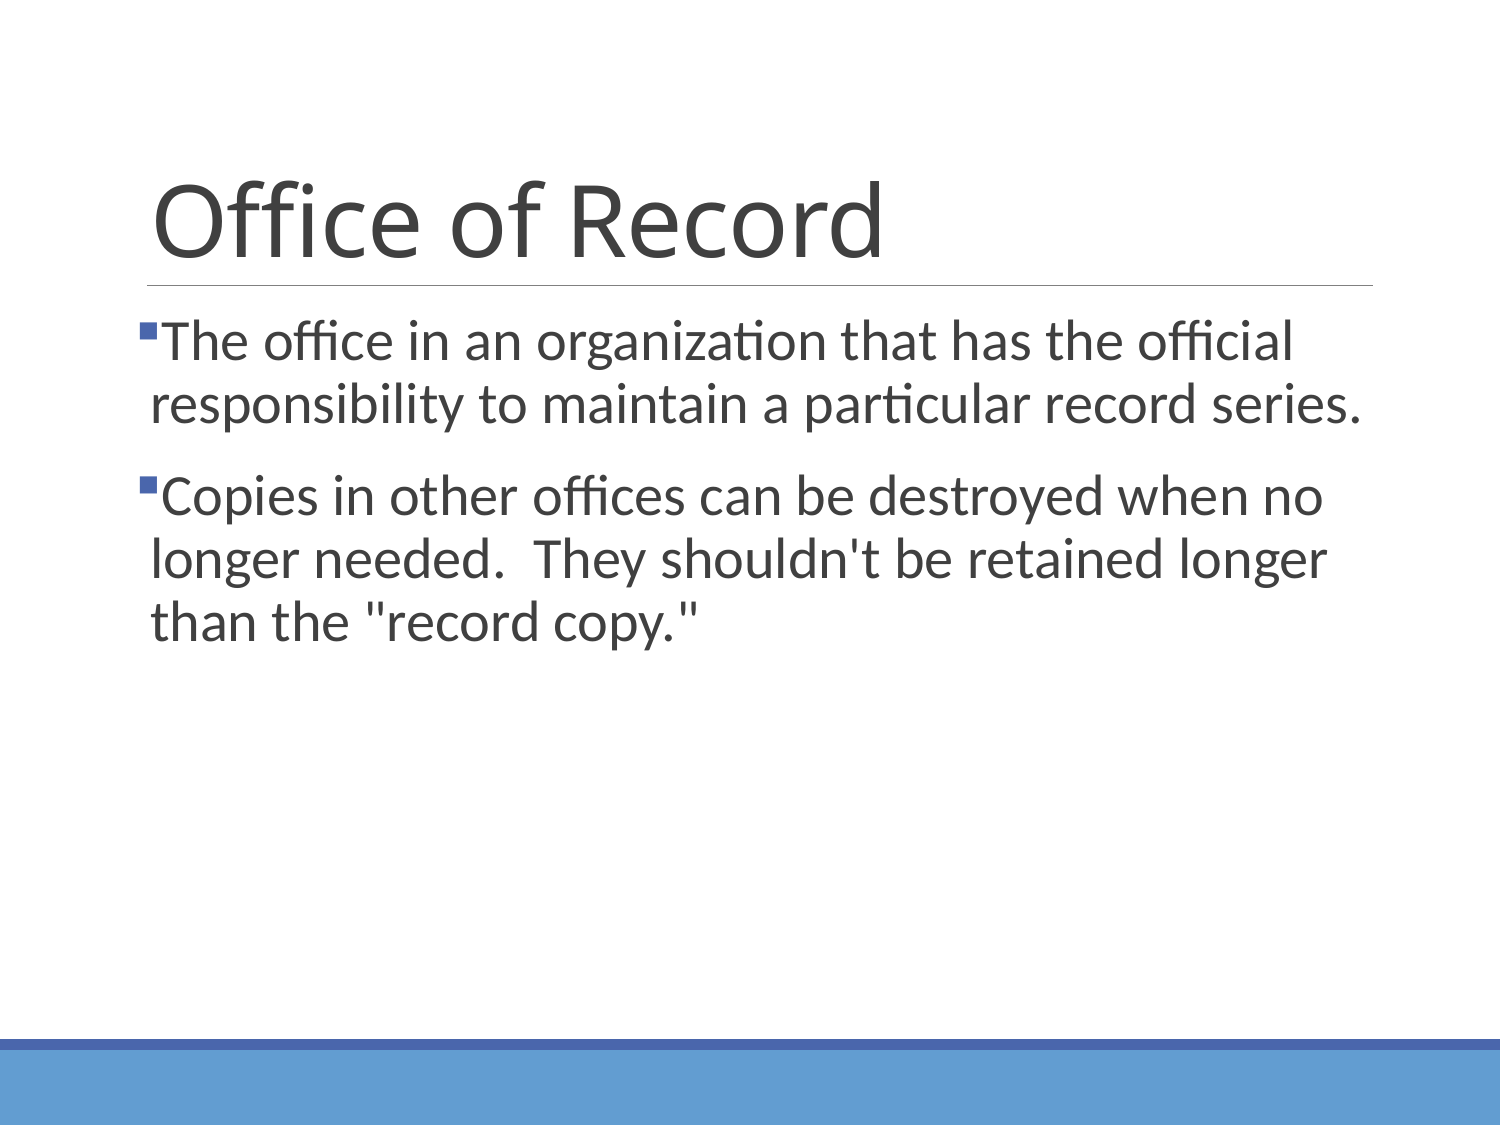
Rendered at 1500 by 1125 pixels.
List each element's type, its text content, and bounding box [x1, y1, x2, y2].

title Office of Record [135, 47, 1373, 285]
list The office in an organization that has the official responsibility to maintain a particular record series. Copies in other offices can be destroyed when no longer needed. They shouldn't be retained longer than the "record copy." [135, 302, 1373, 963]
